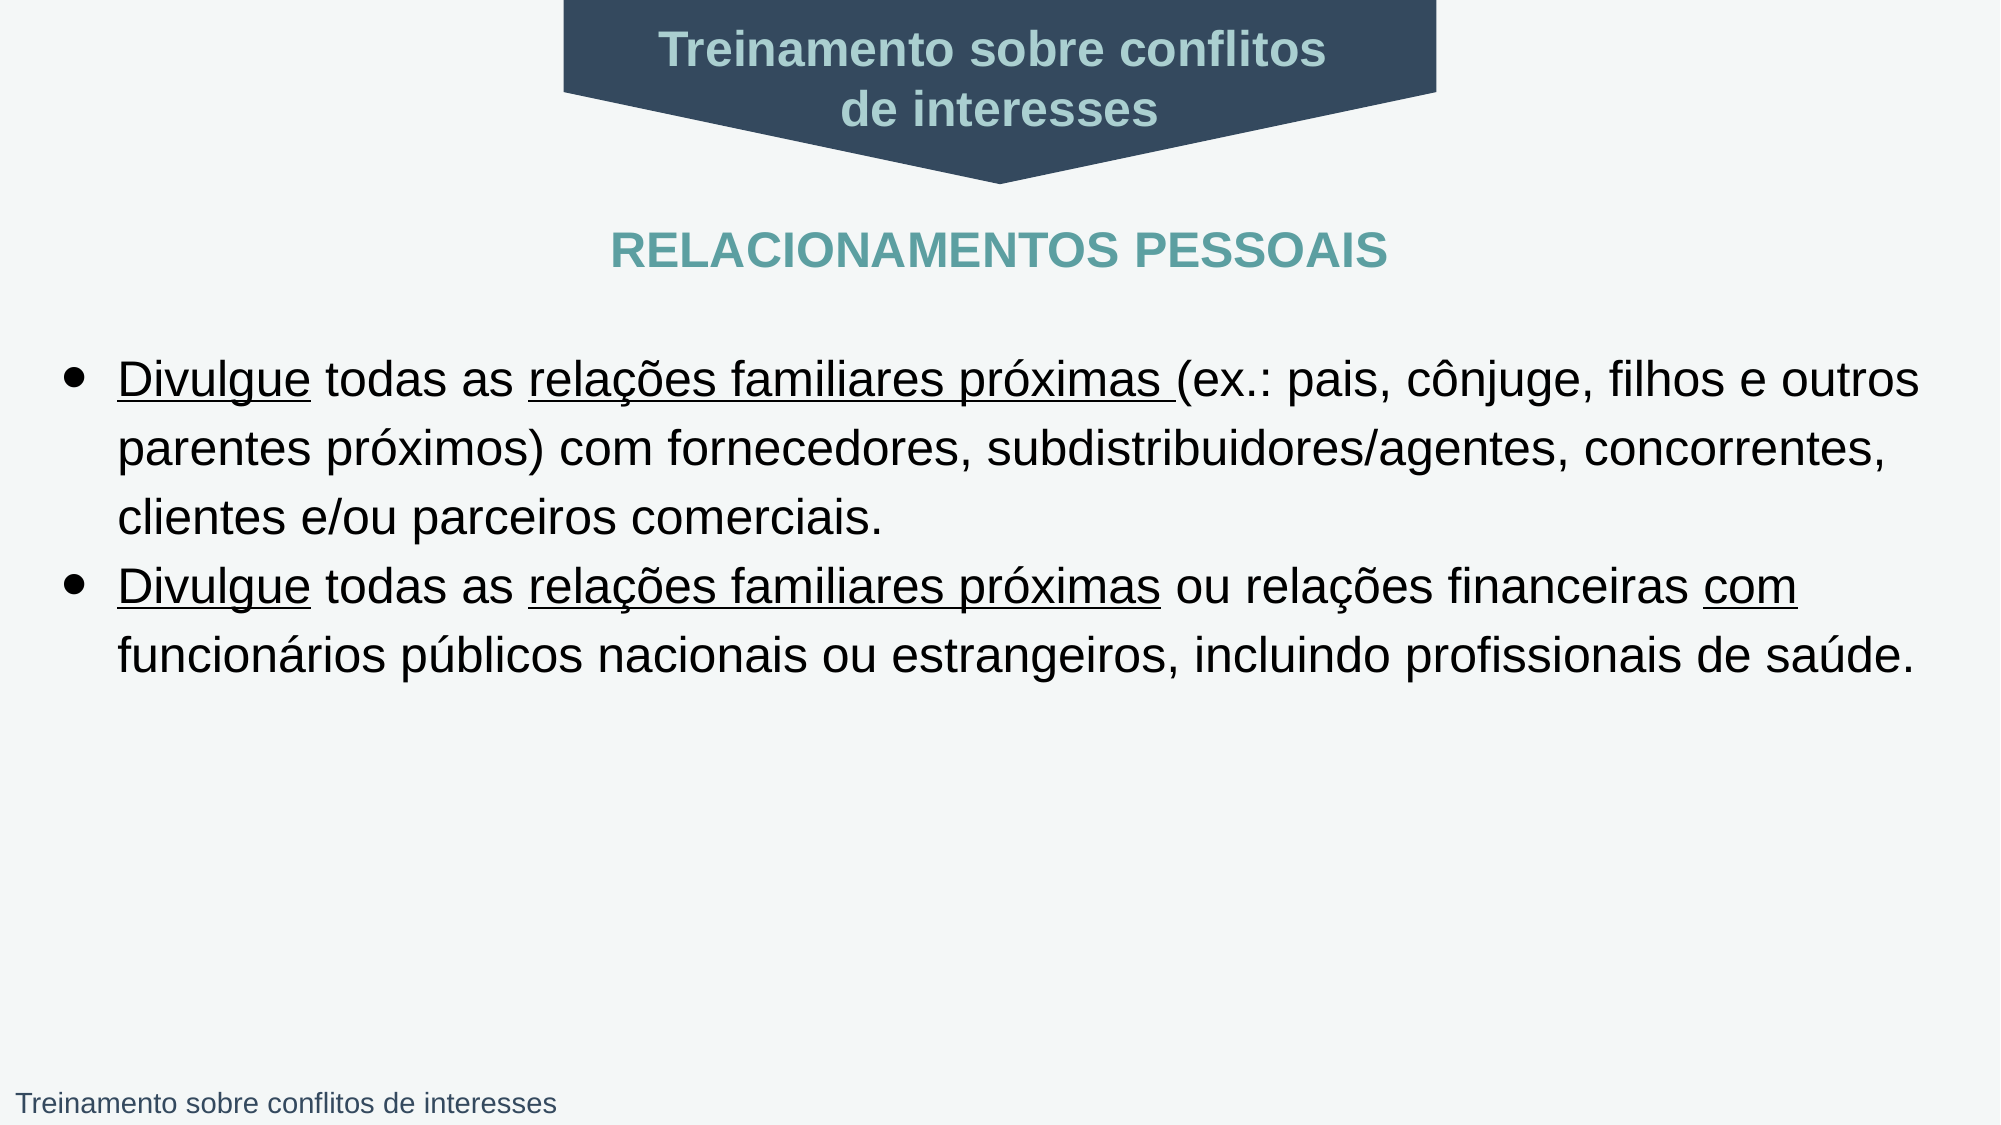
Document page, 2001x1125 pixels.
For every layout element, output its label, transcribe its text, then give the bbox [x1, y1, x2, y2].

text_box RELACIONAMENTOS PESSOAIS [264, 162, 1736, 323]
text_box ‌Treinamento sobre conflitos de interesses [446, 8, 1554, 145]
text_box Divulgue todas as relações familiares próximas (ex.: pais, cônjuge, filhos e outros parentes próximos) com fornecedores, subdistribuidores/agentes, concorrentes, clientes e/ou parceiros comerciais. Divulgue todas as relações familiares próximas ou relações financeiras com funcionários públicos nacionais ou estrangeiros, incluindo profissionais de saúde. [8, 322, 1977, 834]
